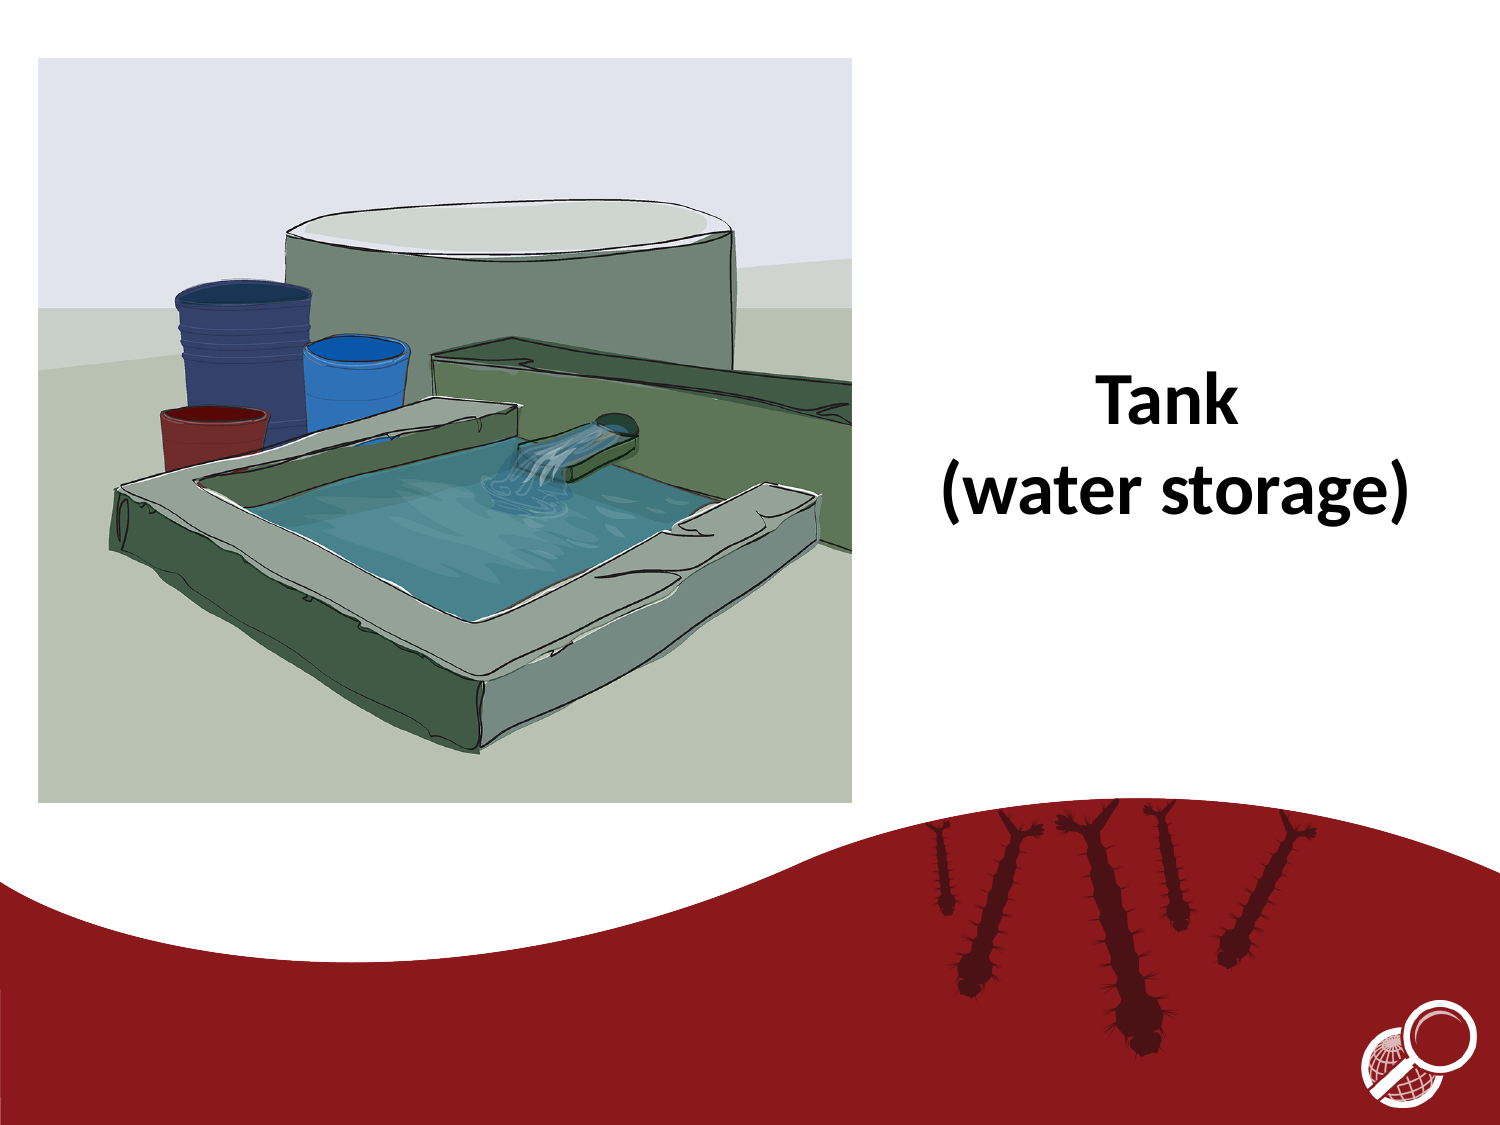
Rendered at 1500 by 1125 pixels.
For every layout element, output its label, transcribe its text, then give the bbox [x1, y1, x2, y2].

text_box Tank (water storage) [852, 342, 1500, 537]
picture [0, 0, 1500, 1125]
